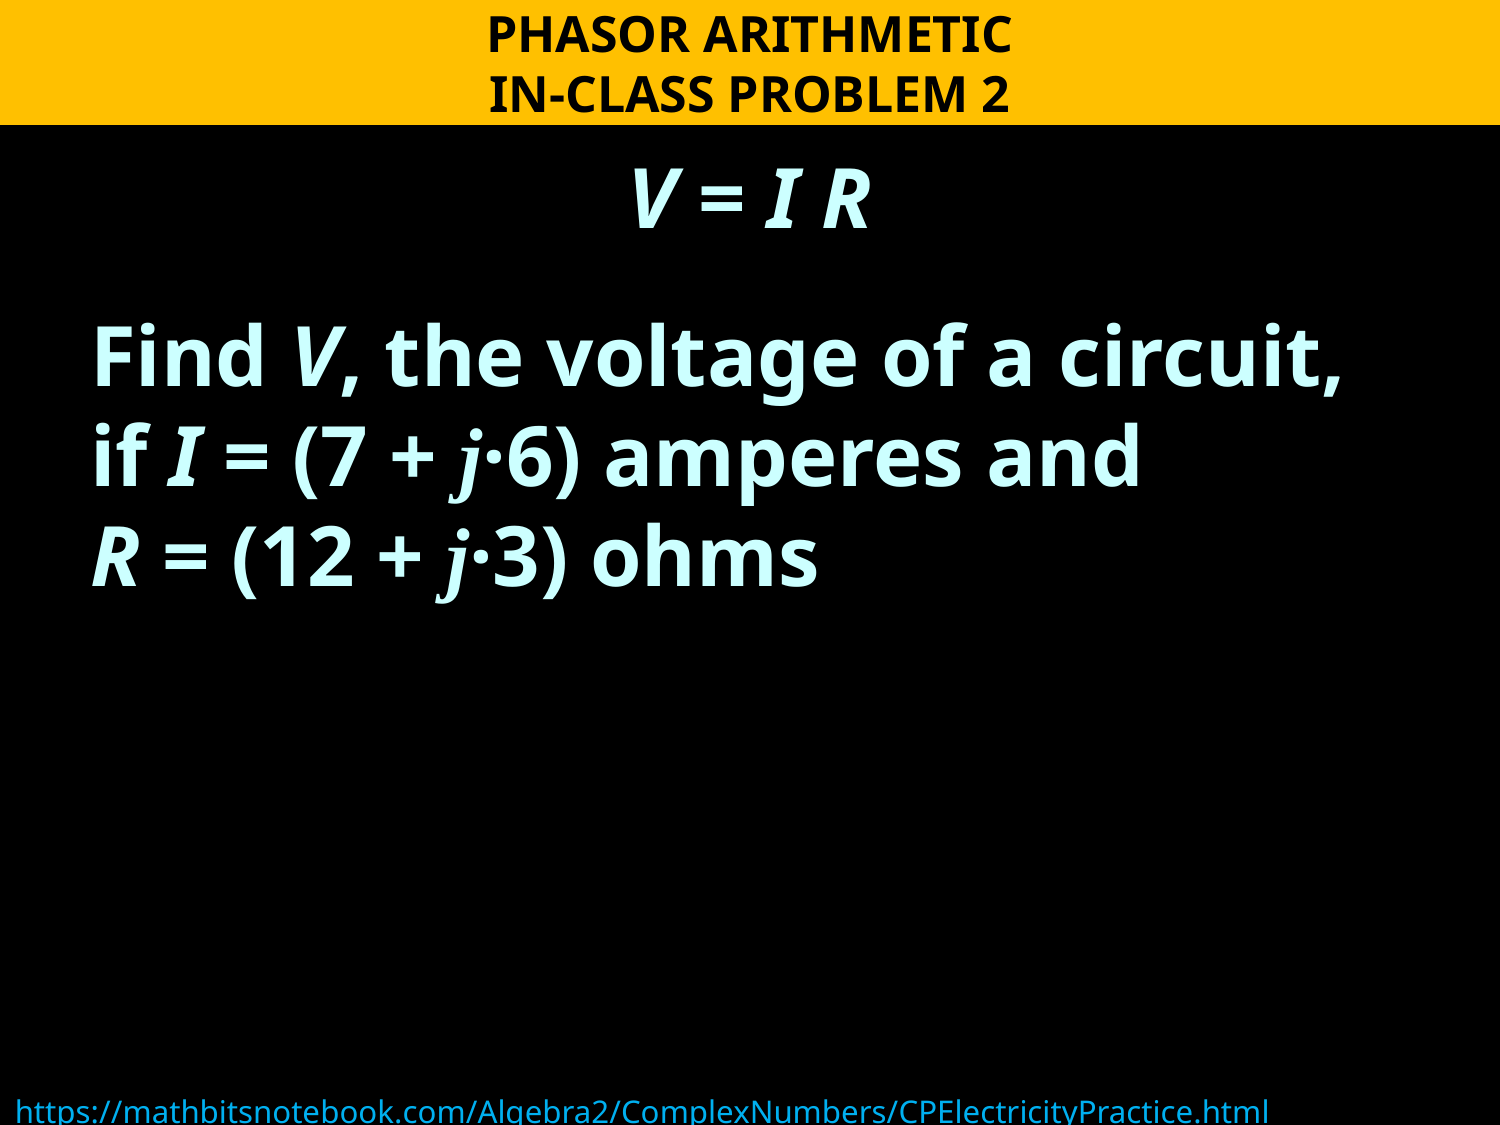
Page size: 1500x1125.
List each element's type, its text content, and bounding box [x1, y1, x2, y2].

text_box PHASOR ARITHMETIC IN-CLASS PROBLEM 2 [0, 0, 1500, 125]
list V = I R Find V, the voltage of a circuit, if I = (7 + j·6) amperes and R = (12 + j·3) ohms [75, 137, 1425, 1063]
text_box https://mathbitsnotebook.com/Algebra2/ComplexNumbers/CPElectricityPractice.html [0, 1084, 1500, 1125]
